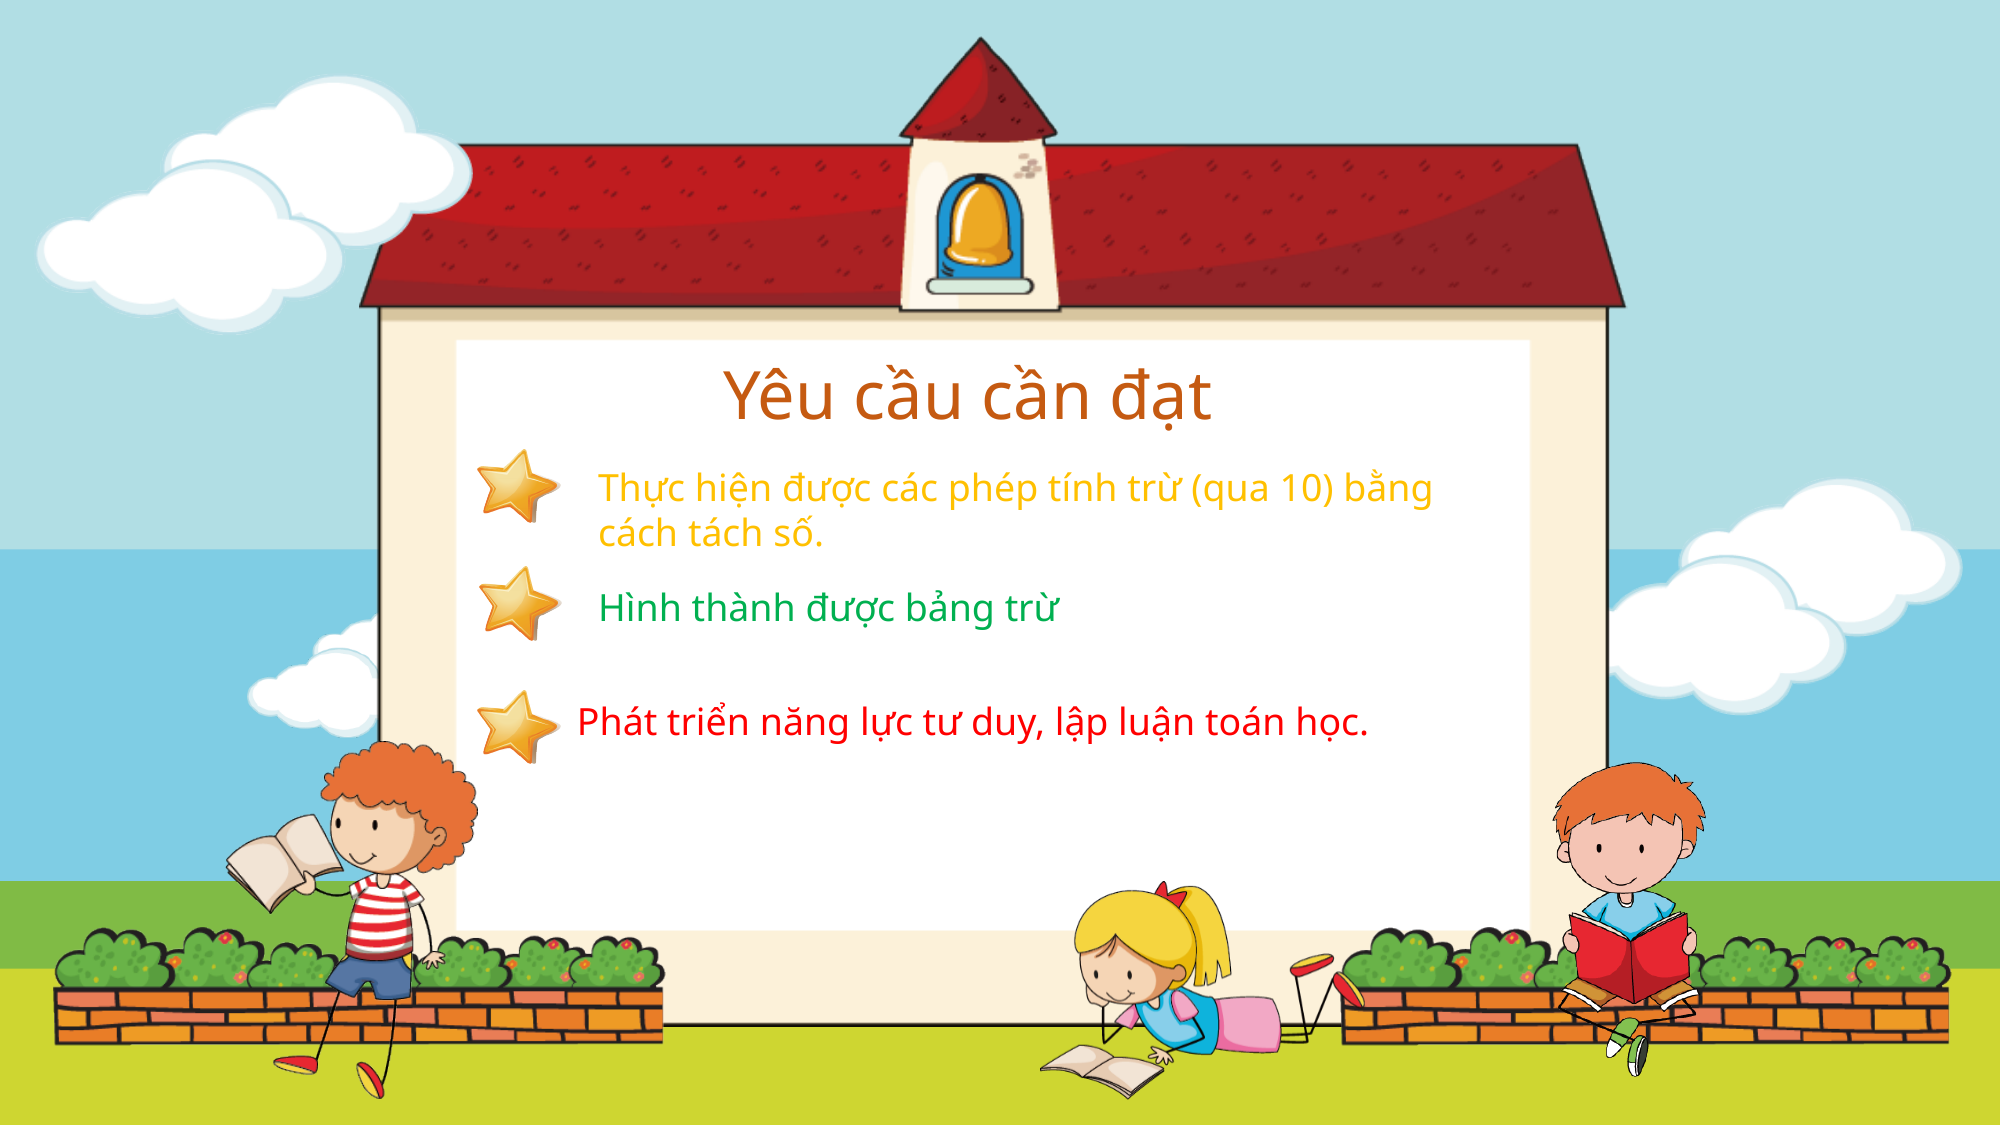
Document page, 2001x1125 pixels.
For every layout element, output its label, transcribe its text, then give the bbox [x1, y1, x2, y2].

text_box Thực hiện được các phép tính trừ (qua 10) bằng cách tách số. [583, 456, 1529, 561]
picture [34, 36, 1963, 1100]
text_box Yêu cầu cần đạt [708, 345, 1329, 441]
text_box Phát triển năng lực tư duy, lập luận toán học. [562, 690, 1597, 751]
text_box Hình thành được bảng trừ [583, 576, 1481, 637]
